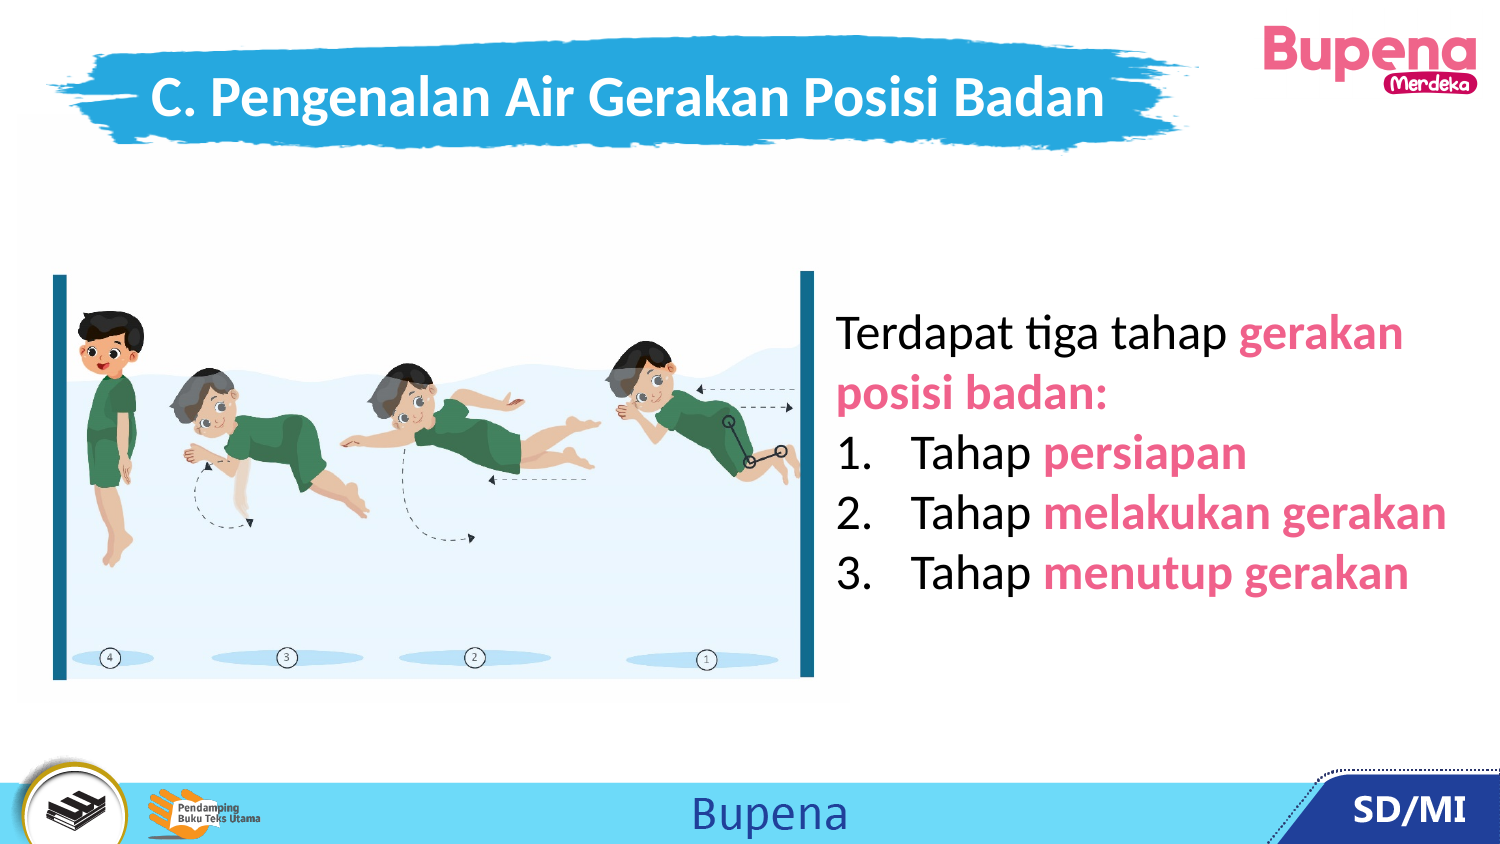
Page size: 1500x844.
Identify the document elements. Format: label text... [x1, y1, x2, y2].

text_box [46, 34, 1200, 156]
text_box Terdapat tiga tahap gerakan posisi badan: Tahap persiapan Tahap melakukan gerakan Tahap menutup gerakan [855, 291, 1483, 667]
picture [1250, 8, 1500, 100]
picture [17, 114, 851, 704]
picture [0, 755, 1500, 844]
